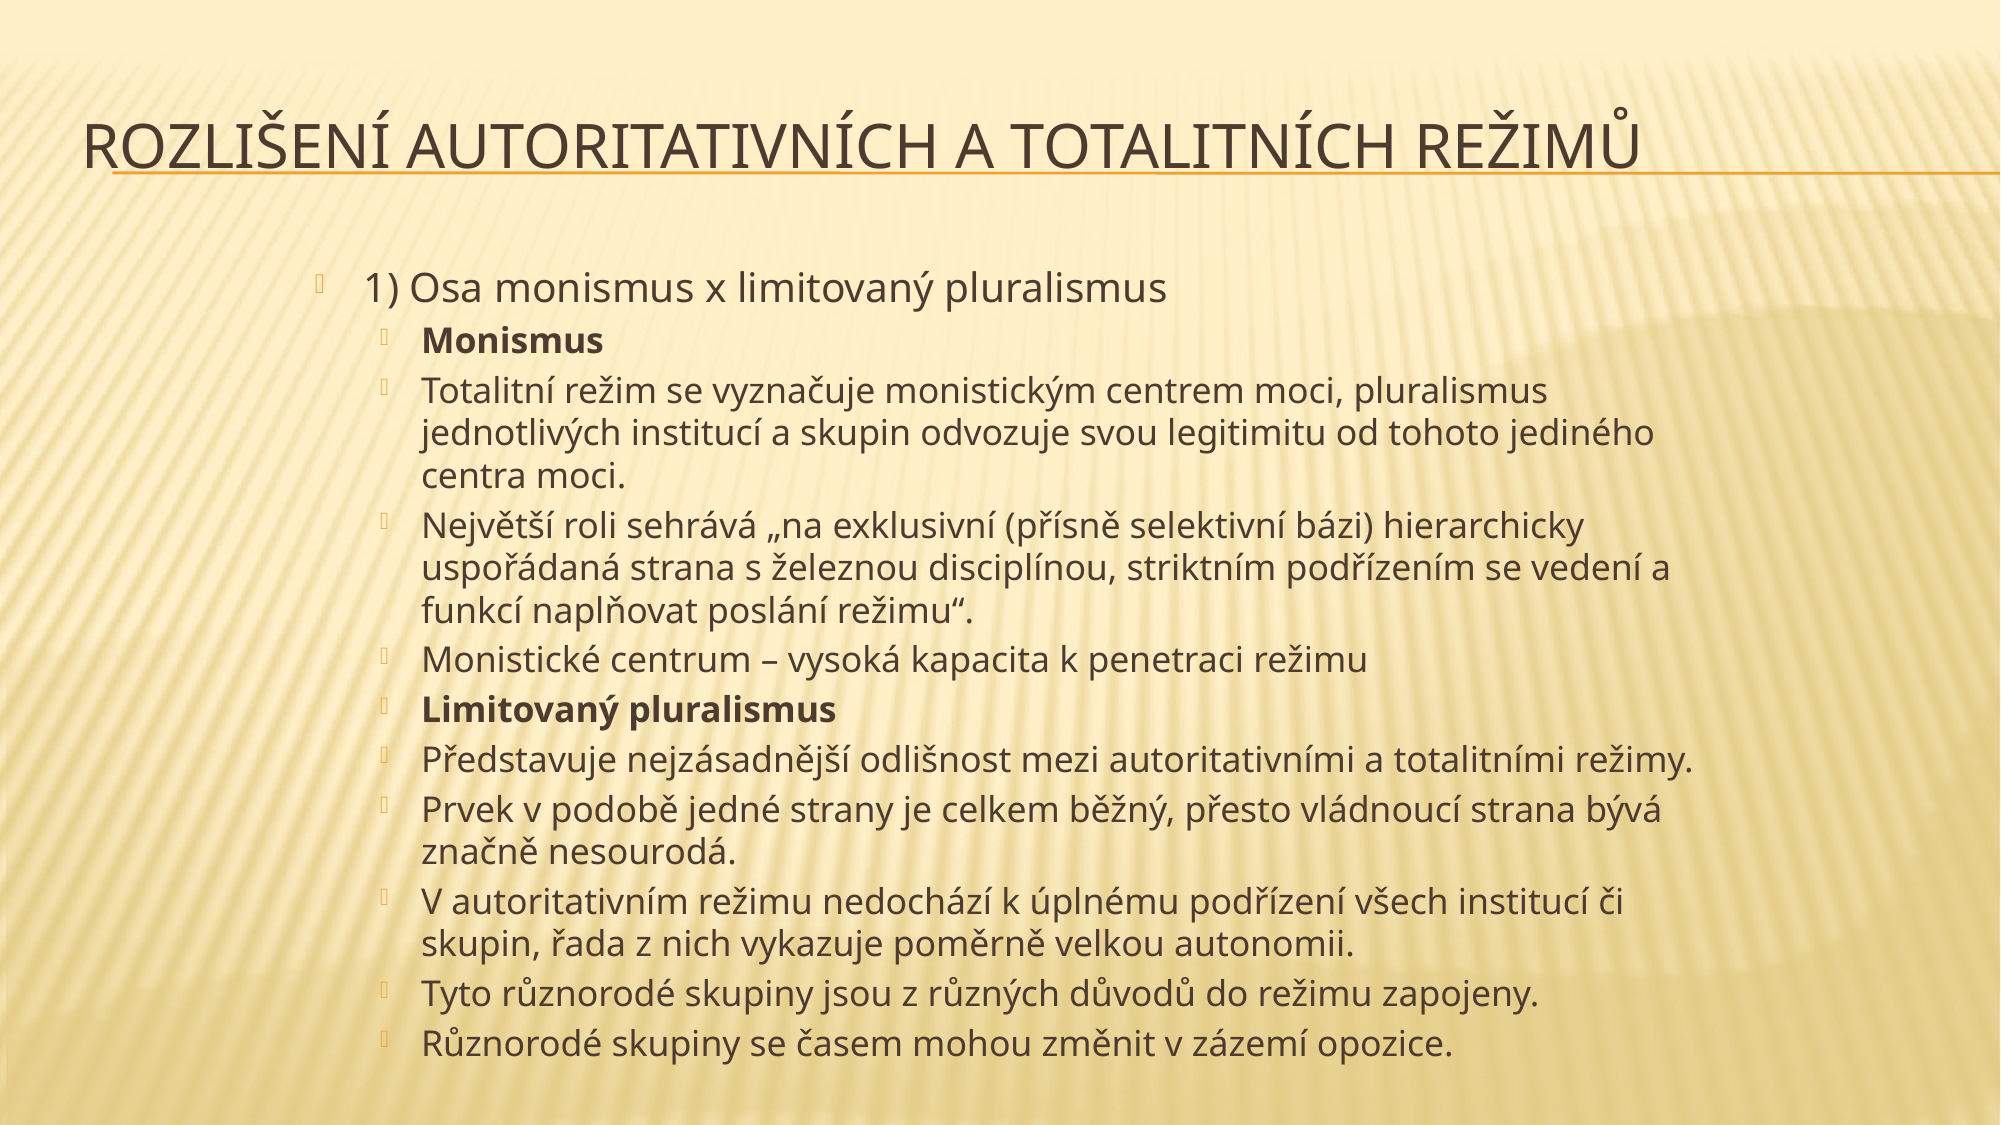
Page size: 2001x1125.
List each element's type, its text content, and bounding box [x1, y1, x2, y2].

list 1) Osa monismus x limitovaný pluralismus Monismus Totalitní režim se vyznačuje monistickým centrem moci, pluralismus jednotlivých institucí a skupin odvozuje svou legitimitu od tohoto jediného centra moci. Největší roli sehrává „na exklusivní (přísně selektivní bázi) hierarchicky uspořádaná strana s železnou disciplínou, striktním podřízením se vedení a funkcí naplňovat poslání režimu“. Monistické centrum – vysoká kapacita k penetraci režimu Limitovaný pluralismus Představuje nejzásadnější odlišnost mezi autoritativními a totalitními režimy. Prvek v podobě jedné strany je celkem běžný, přesto vládnoucí strana bývá značně nesourodá. V autoritativním režimu nedochází k úplnému podřízení všech institucí či skupin, řada z nich vykazuje poměrně velkou autonomii. Tyto různorodé skupiny jsou z různých důvodů do režimu zapojeny. Různorodé skupiny se časem mohou změnit v zázemí opozice. [300, 254, 1725, 1125]
title Rozlišení autoritativních a totalitních režimů [66, 75, 1967, 213]
